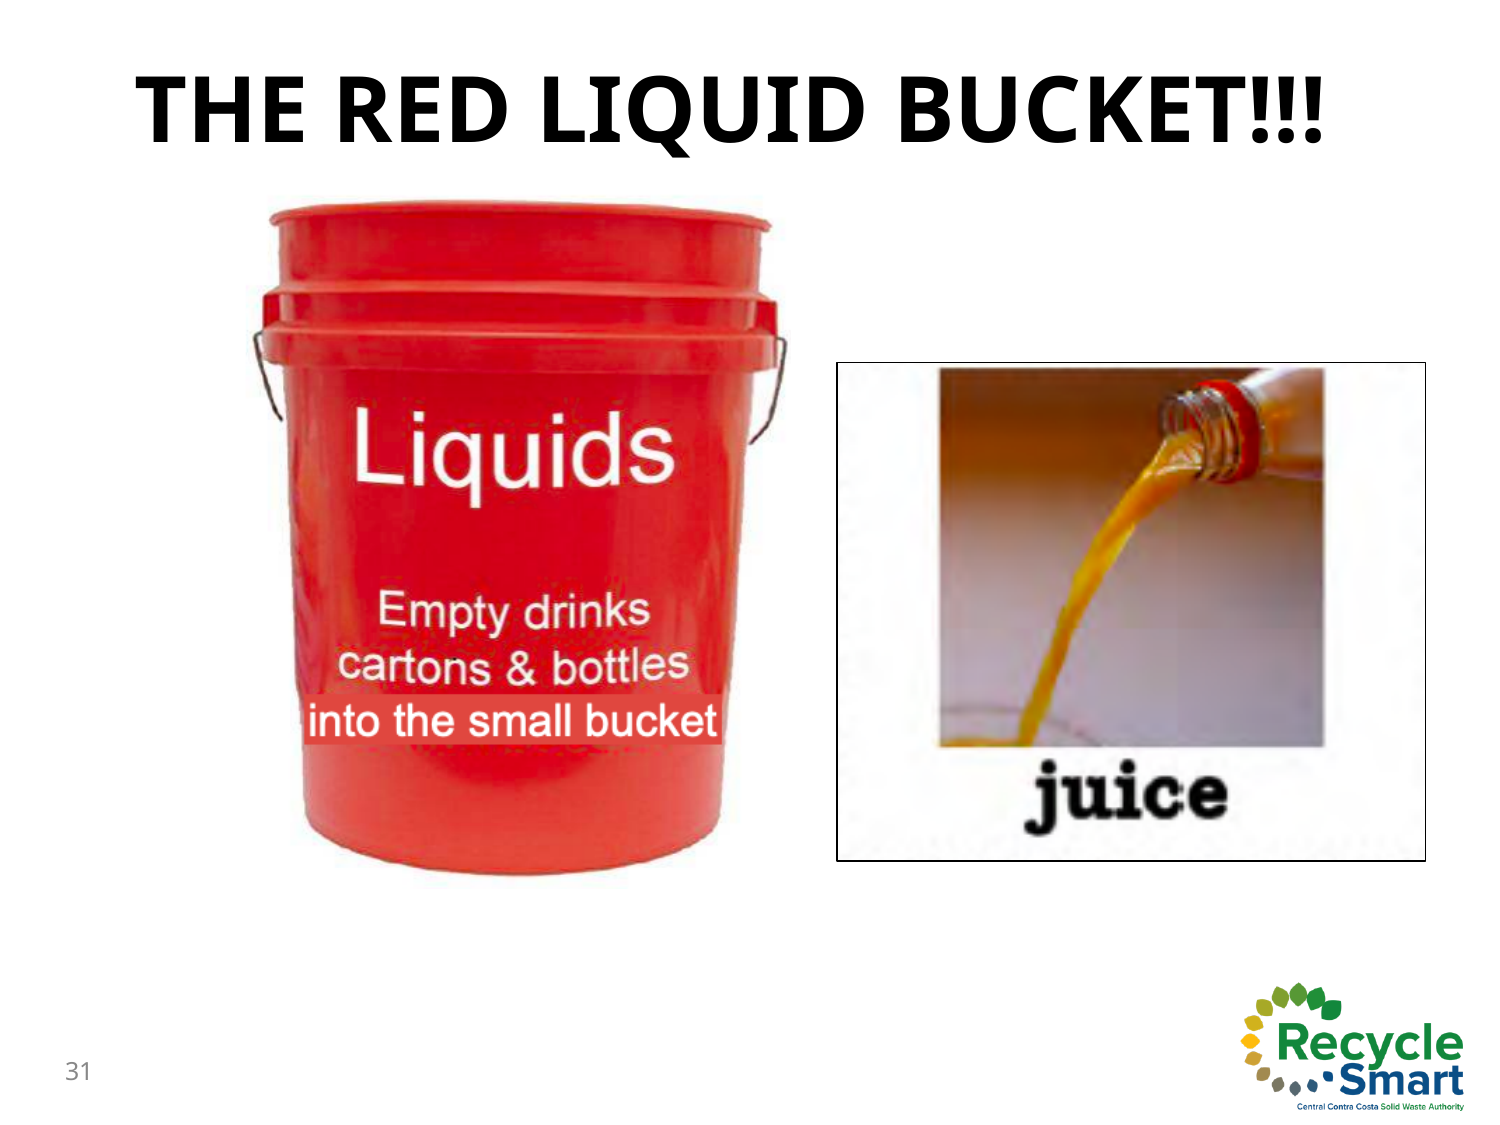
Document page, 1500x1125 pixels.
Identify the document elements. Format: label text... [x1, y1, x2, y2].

picture [245, 191, 792, 889]
picture [1240, 982, 1464, 1111]
title THE RED LIQUID BUCKET!!! [37, 0, 1425, 227]
picture [837, 362, 1426, 861]
slide_number ‹#› [50, 1042, 400, 1103]
